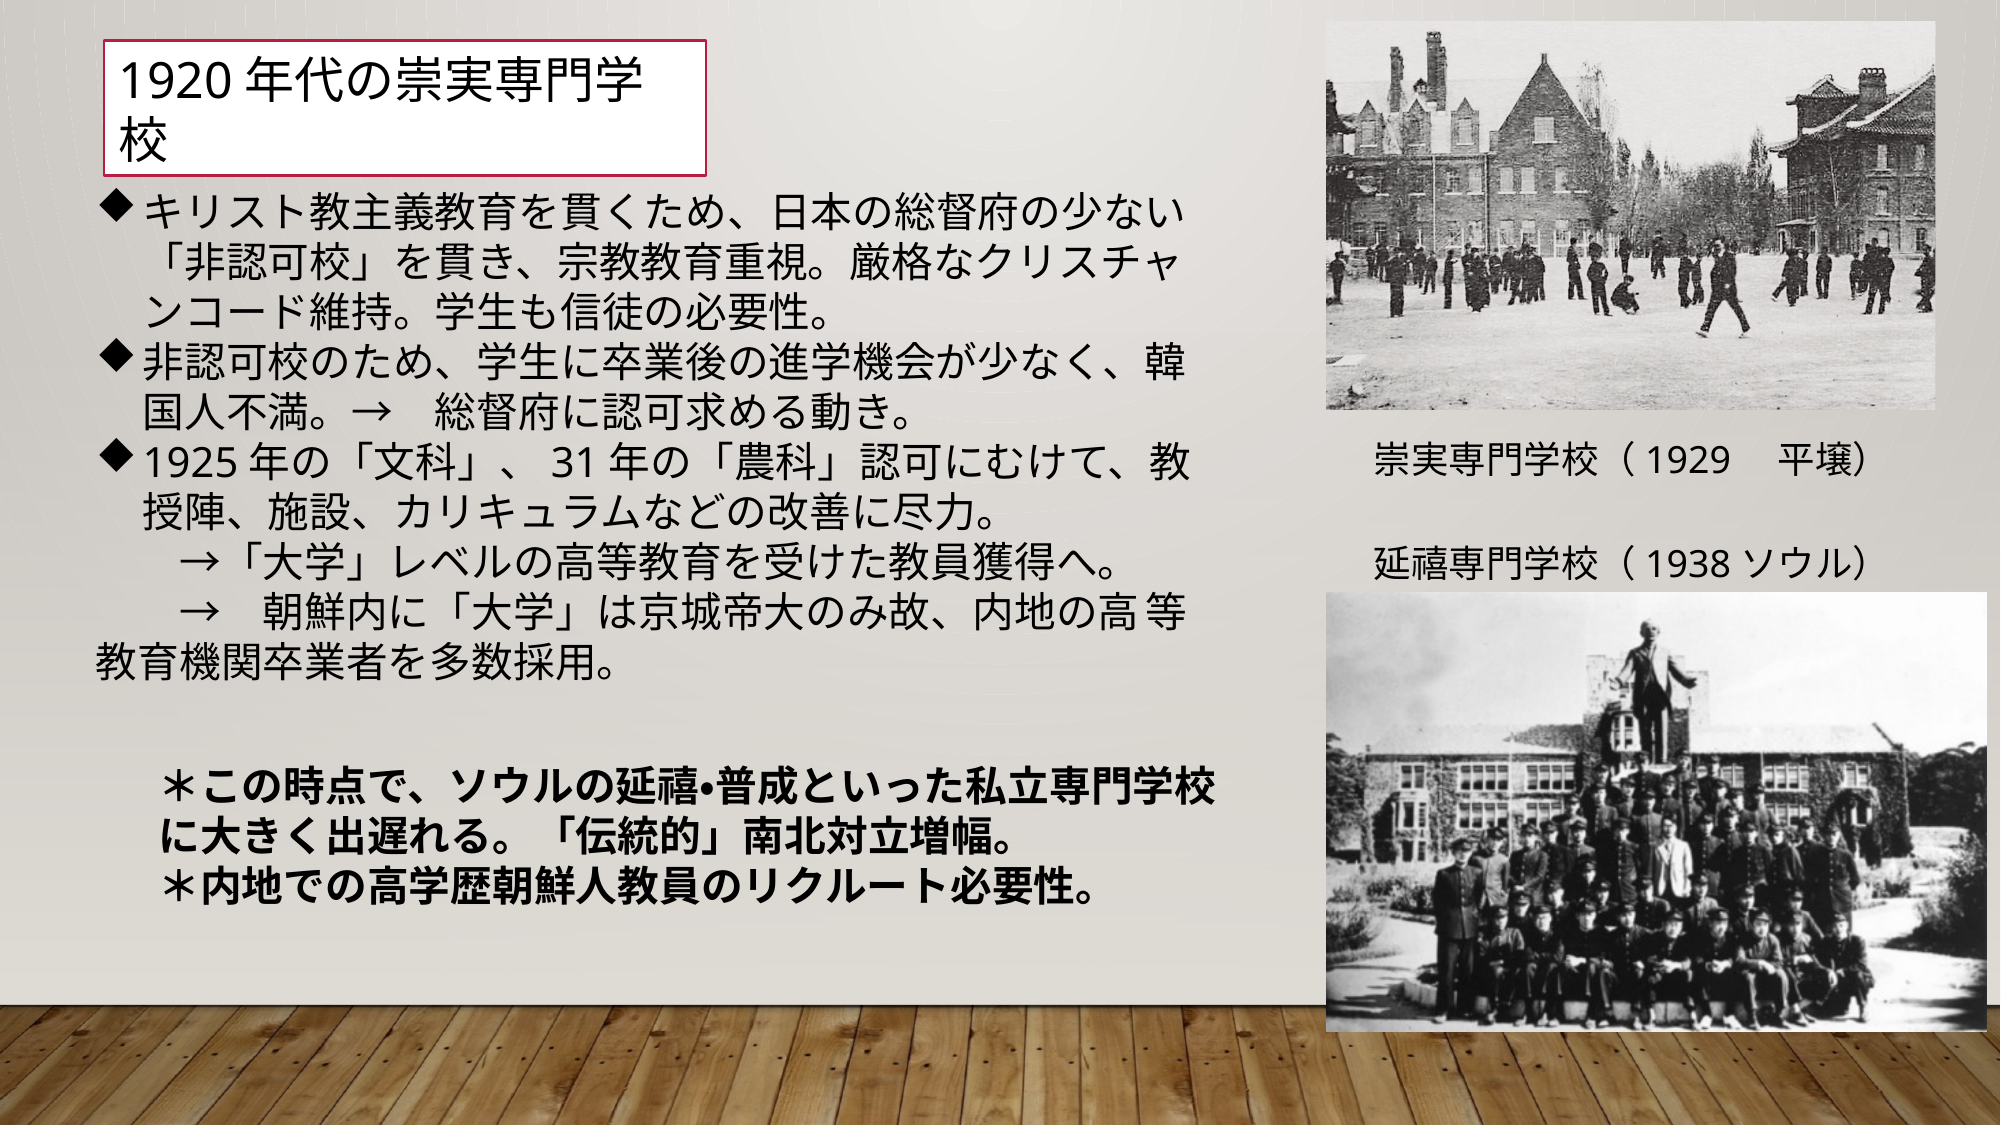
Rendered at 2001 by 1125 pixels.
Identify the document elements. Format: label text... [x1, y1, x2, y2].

picture [0, 592, 2000, 1125]
text_box ＊この時点で、ソウルの延禧・普成といった私立専門学校に大きく出遅れる。「伝統的」南北対立増幅。 ＊内地での高学歴朝鮮人教員のリクルート必要性。 [143, 752, 1260, 917]
picture [1325, 21, 1936, 410]
text_box 崇実専門学校（1929 平壌） [1358, 428, 1955, 489]
text_box 延禧専門学校（1938ソウル） [1358, 532, 1955, 592]
text_box キリスト教主義教育を貫くため、日本の総督府の少ない「非認可校」を貫き、宗教教育重視。厳格なクリスチャンコード維持。学生も信徒の必要性。 非認可校のため、学生に卒業後の進学機会が少なく、韓国人不満。→ 総督府に認可求める動き。 1925年の「文科」、31年の「農科」認可にむけて、教授陣、施設、カリキュラムなどの改善に尽力。 →「大学」レベルの高等教育を受けた教員獲得へ。 → 朝鮮内に「大学」は京城帝大のみ故、内地の高 等教育機関卒業者を多数採用。 [81, 178, 1234, 744]
text_box 1920年代の崇実専門学校 [103, 39, 707, 177]
